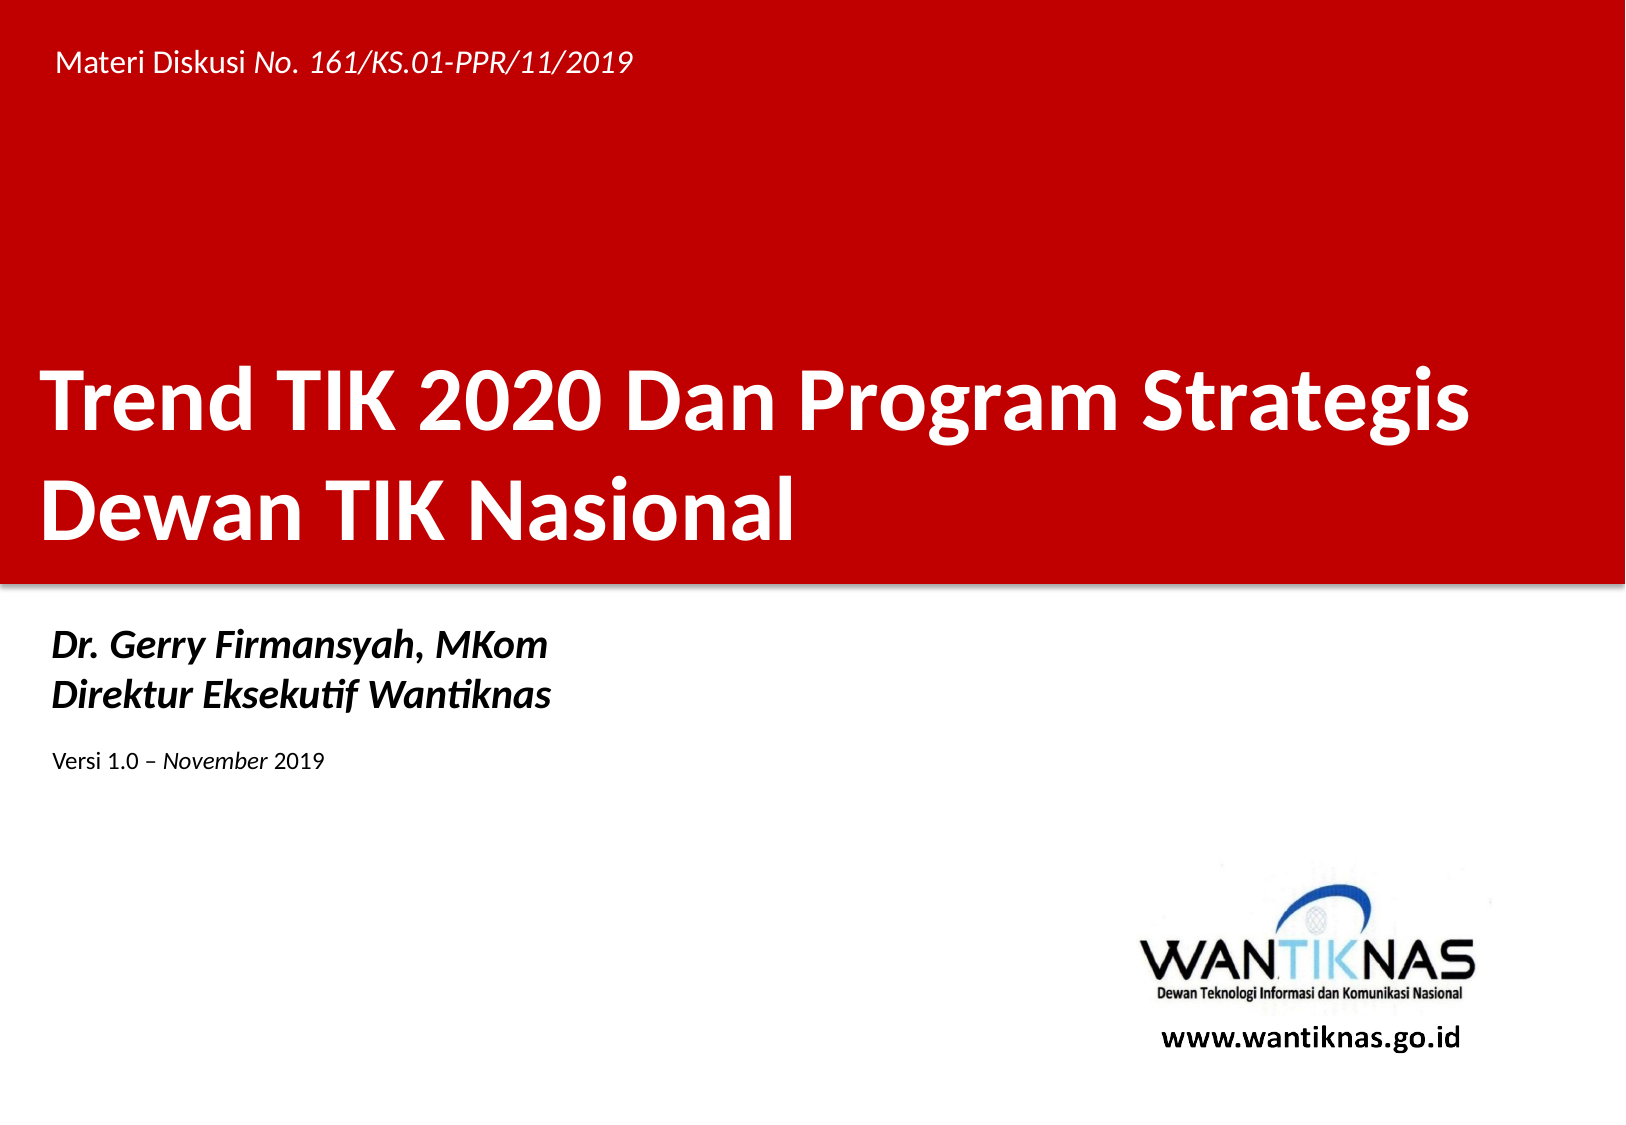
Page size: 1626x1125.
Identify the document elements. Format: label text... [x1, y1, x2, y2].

text_box [0, 0, 1625, 584]
text_box Materi Diskusi No. 161/KS.01-PPR/11/2019 [52, 39, 768, 84]
text_box [0, 584, 1625, 596]
text_box Trend TIK 2020 Dan Program Strategis Dewan TIK Nasional [37, 338, 1588, 563]
text_box [1127, 860, 1493, 1016]
text_box Dr. Gerry Firmansyah, MKom Direktur Eksekutif Wantiknas [36, 609, 566, 725]
text_box Versi 1.0 – November 2019 [37, 737, 388, 783]
text_box [1160, 1023, 1460, 1054]
